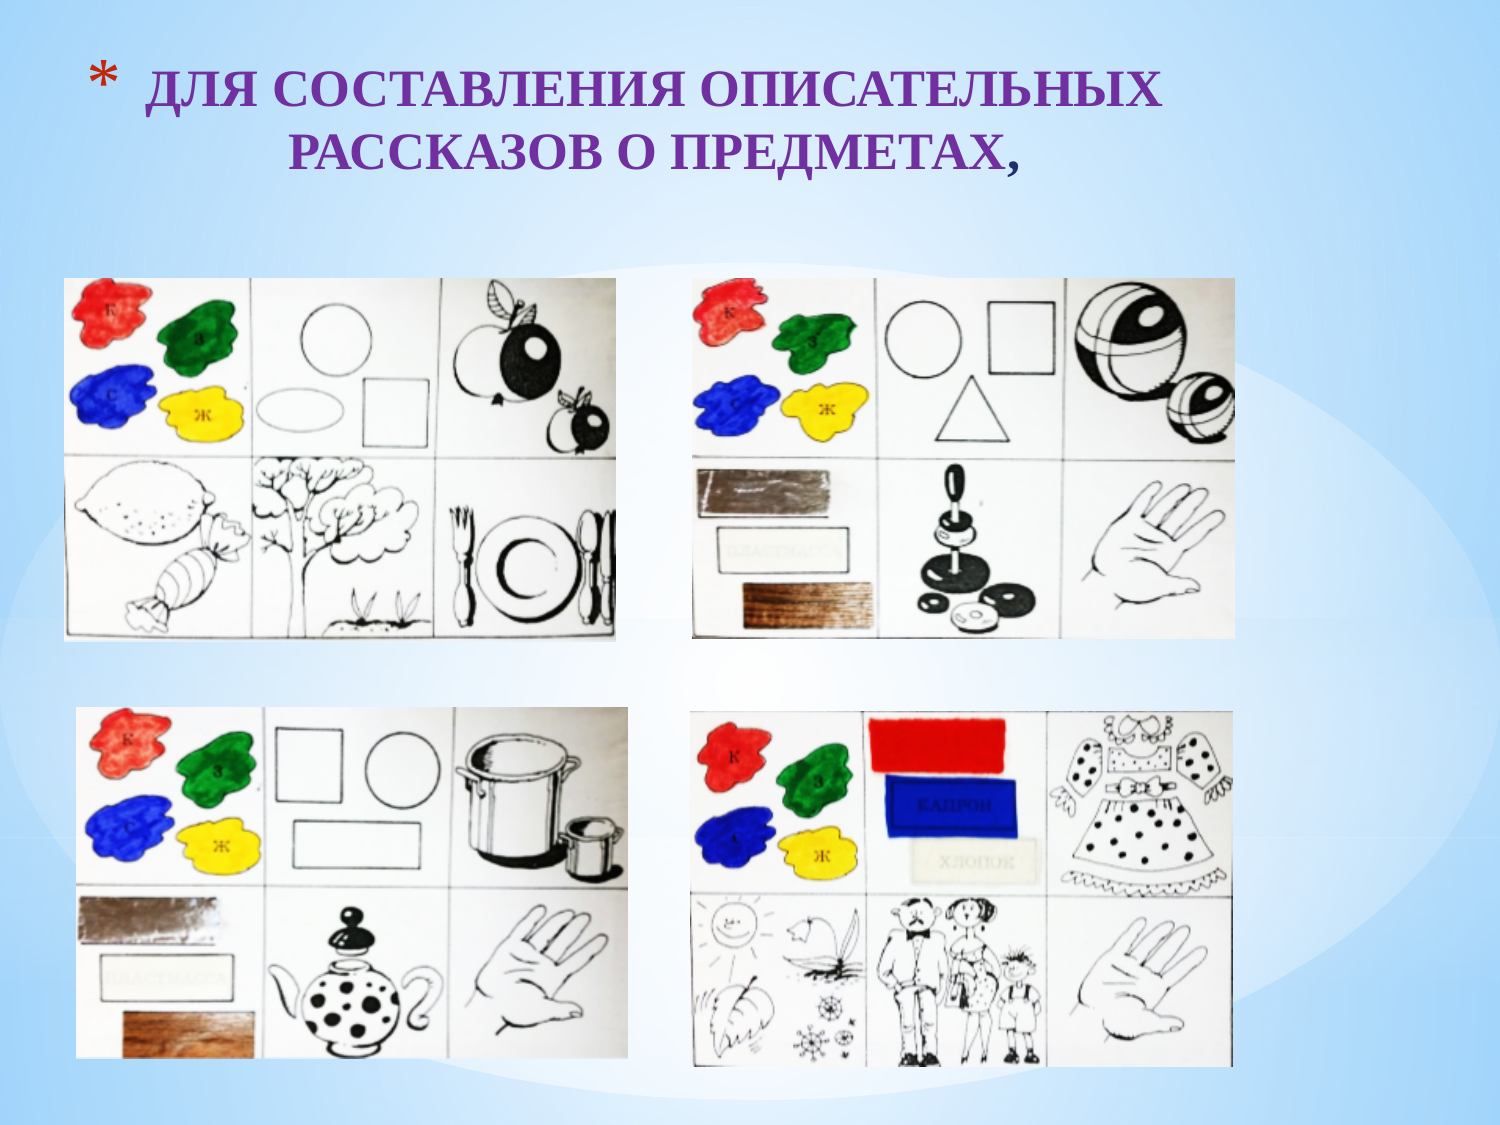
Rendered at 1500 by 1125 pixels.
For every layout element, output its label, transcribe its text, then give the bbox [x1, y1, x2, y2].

title ДЛЯ СОСТАВЛЕНИЯ ОПИСАТЕЛЬНЫХ РАССКАЗОВ О ПРЕДМЕТАХ, [70, 46, 1187, 235]
picture [76, 707, 628, 1060]
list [692, 278, 1235, 640]
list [64, 278, 616, 643]
picture [690, 711, 1234, 1067]
